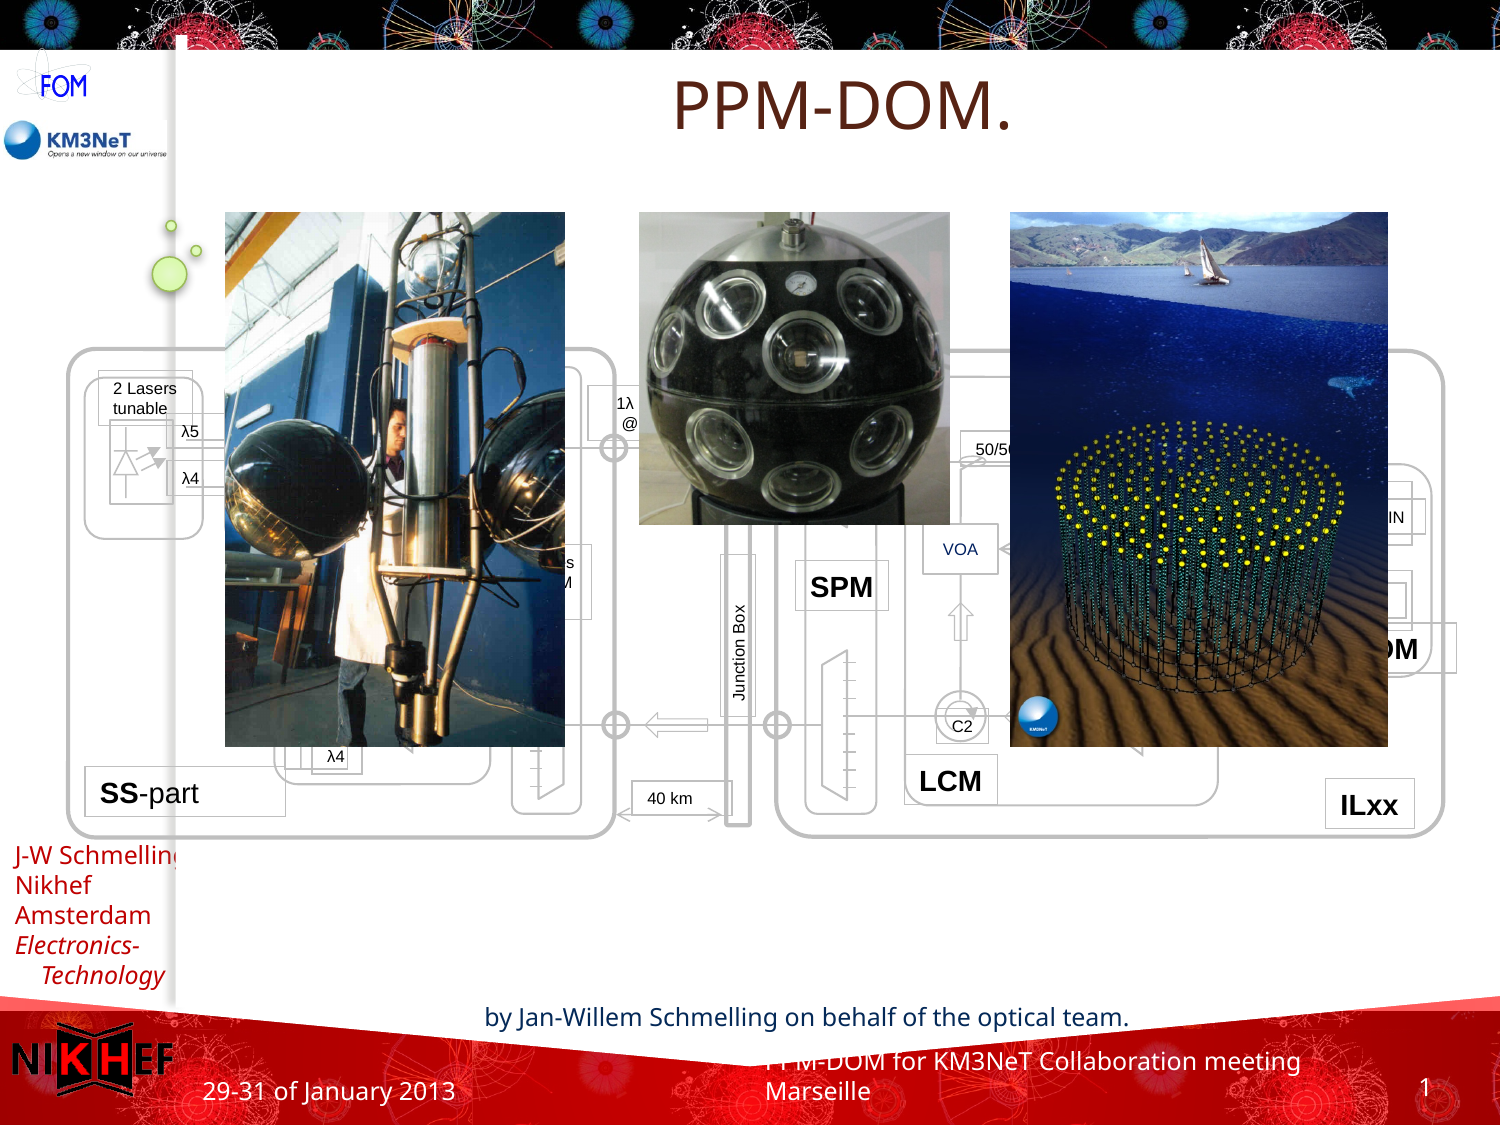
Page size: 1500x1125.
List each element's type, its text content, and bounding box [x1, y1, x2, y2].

slide_number 1 [1388, 1034, 1463, 1113]
picture [639, 212, 951, 525]
picture [0, 0, 1500, 106]
picture [10, 1019, 176, 1100]
picture [3, 120, 167, 160]
text_box by Jan-Willem Schmelling on behalf of the optical team. [237, 237, 1468, 900]
title PPM-DOM. [234, 50, 1450, 151]
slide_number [187, 1034, 620, 1113]
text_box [67, 348, 1458, 838]
footer PPM-DOM for KM3NeT Collaboration meeting Marseille [750, 1034, 1388, 1113]
picture [1010, 212, 1388, 748]
picture [224, 212, 566, 748]
